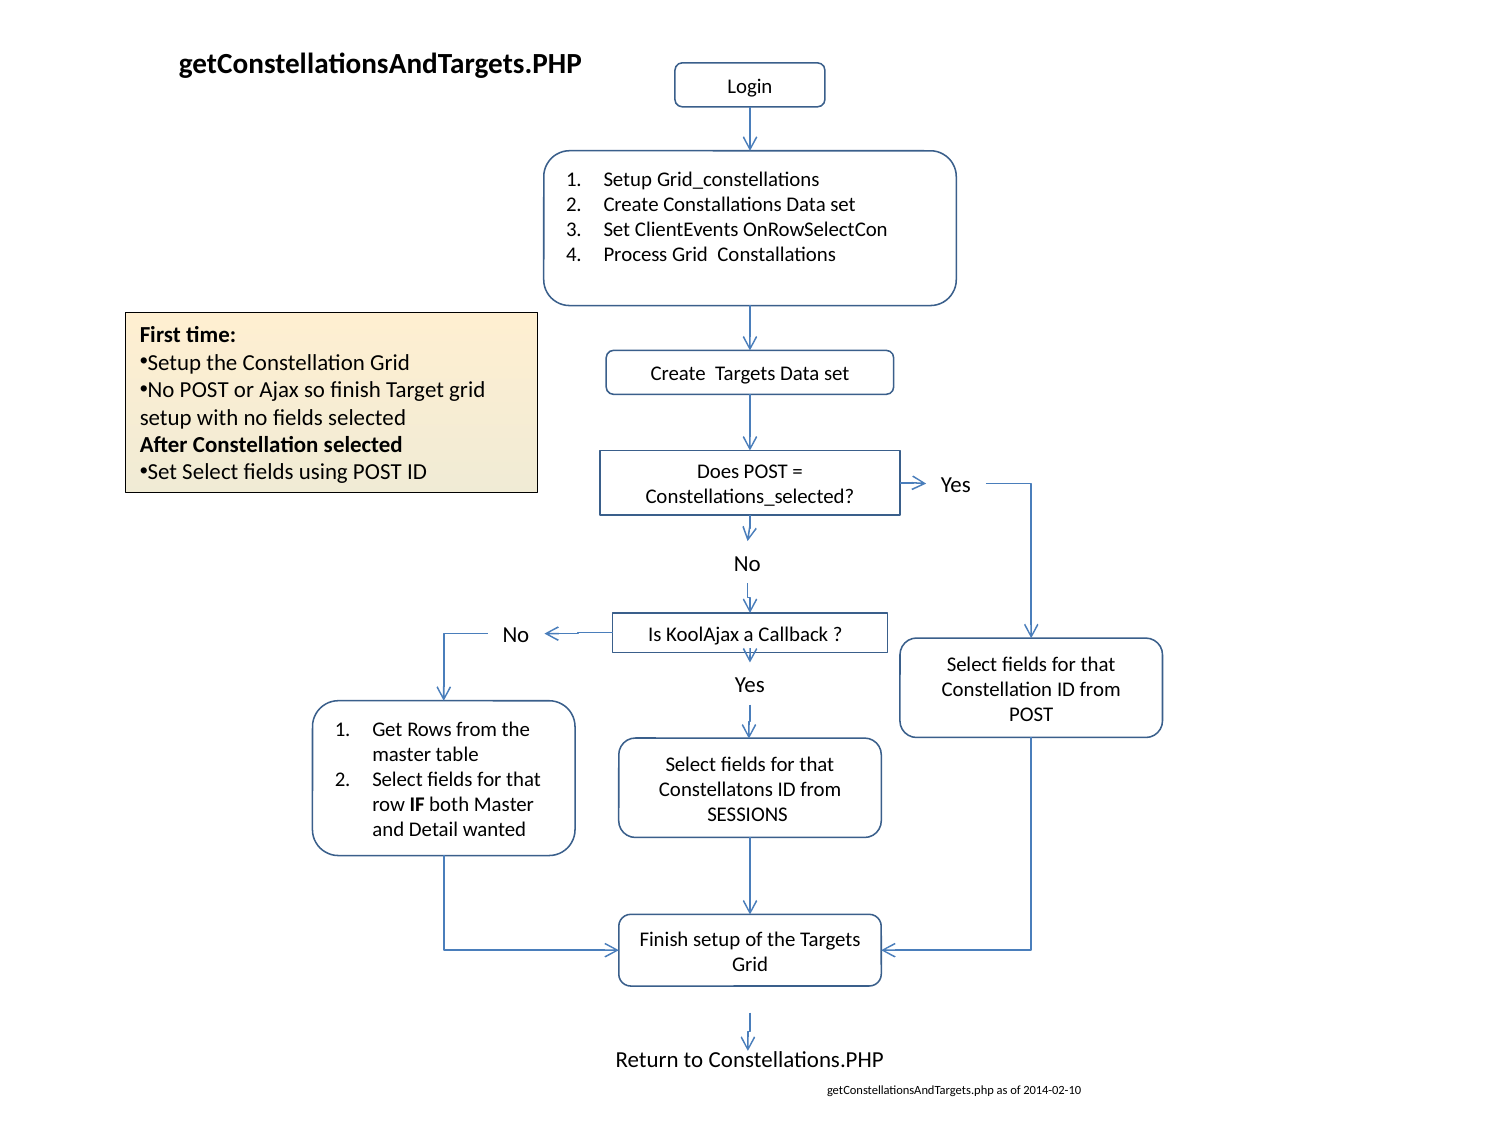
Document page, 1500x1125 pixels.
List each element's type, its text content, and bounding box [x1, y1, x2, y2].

text_box Finish setup of the Targets Grid [616, 912, 884, 989]
text_box Get Rows from the master table Select fields for that row IF both Master and Detail wanted [310, 698, 578, 858]
text_box No [487, 612, 545, 655]
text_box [734, 596, 764, 600]
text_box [735, 526, 762, 530]
text_box getConstellationsAndTargets.php as of 2014-02-10 [812, 1074, 1125, 1105]
text_box getConstellationsAndTargets.PHP [164, 37, 598, 115]
text_box Login [672, 60, 828, 109]
text_box Return to Constellations.PHP [600, 1037, 900, 1080]
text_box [986, 483, 1032, 638]
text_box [443, 633, 488, 701]
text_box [727, 327, 772, 331]
text_box Yes [926, 462, 986, 505]
text_box Is KoolAjax a Callback ? [610, 611, 890, 655]
text_box Create Targets Data set [604, 348, 896, 397]
text_box Select fields for that Constellatons ID from SESSIONS [616, 735, 884, 840]
text_box Select fields for that Constellation ID from POST [897, 635, 1165, 740]
text_box First time: Setup the Constellation Grid No POST or Ajax so finish Target grid setup with no fields selected After Constellation selected Set Select fields using POST ID [125, 312, 538, 492]
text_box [849, 768, 1063, 920]
text_box Yes [720, 662, 780, 705]
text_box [484, 815, 579, 992]
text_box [711, 875, 789, 879]
text_box No [719, 541, 776, 584]
text_box Setup Grid_constellations Create Constallations Data set Set ClientEvents OnRowSelectCon Process Grid Constallations [541, 148, 959, 308]
text_box Does POST = Constellations_selected? [598, 448, 902, 517]
